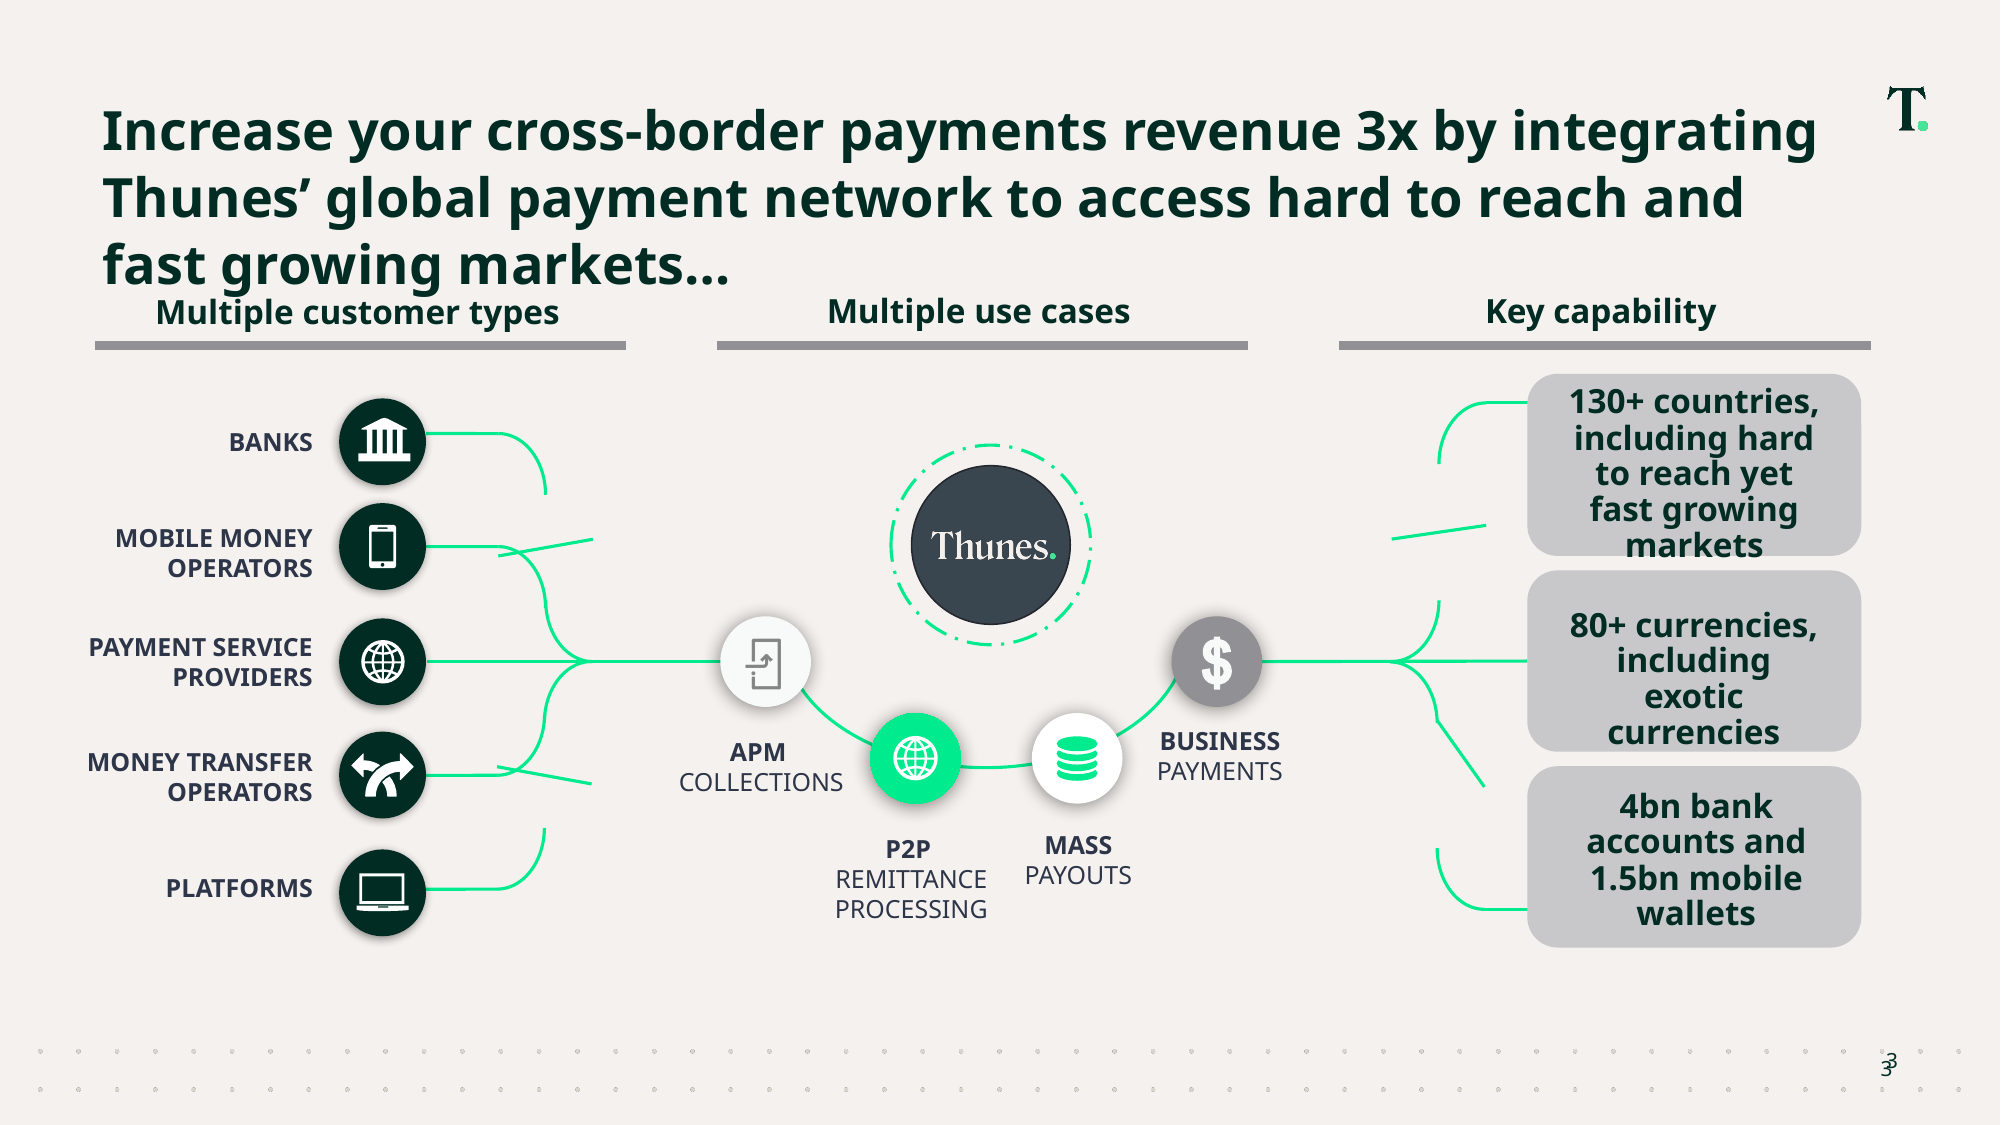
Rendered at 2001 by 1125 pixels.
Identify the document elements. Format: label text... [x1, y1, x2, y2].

text_box [891, 445, 1091, 645]
text_box [356, 873, 409, 912]
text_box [1344, 402, 1559, 662]
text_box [426, 433, 641, 662]
text_box [339, 618, 425, 706]
text_box Key capability [1337, 282, 1871, 338]
text_box [339, 503, 426, 590]
text_box 130+ countries, including hard to reach yet fast growing markets [1551, 377, 1838, 422]
text_box [339, 849, 427, 937]
title Increase your cross-border payments revenue 3x by integrating Thunes’ global payment network to access hard to reach and fast growing markets… [87, 87, 1850, 225]
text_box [424, 652, 545, 776]
text_box [1056, 769, 1098, 781]
text_box [339, 398, 426, 486]
text_box 4bn bank accounts and 1.5bn mobile wallets [1553, 781, 1840, 826]
text_box P2P REMITTANCE PROCESSING [784, 813, 1039, 921]
text_box Multiple customer types [94, 283, 627, 339]
text_box [361, 640, 405, 684]
text_box PLATFORMS [105, 851, 334, 920]
text_box MASS PAYOUTS [997, 809, 1160, 885]
text_box MOBILE MONEY OPERATORS [28, 502, 334, 593]
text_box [424, 662, 639, 890]
text_box 80+ currencies, including exotic currencies [1559, 600, 1837, 644]
text_box [1056, 736, 1098, 752]
text_box [1527, 766, 1862, 948]
text_box [1171, 616, 1263, 705]
text_box [870, 713, 961, 804]
picture [1887, 86, 1928, 131]
picture [931, 530, 1056, 560]
text_box BUSINESS PAYMENTS [1128, 705, 1312, 780]
text_box APM COLLECTIONS [639, 716, 886, 825]
text_box [1551, 570, 1862, 752]
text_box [425, 546, 546, 670]
text_box Multiple use cases [716, 282, 1248, 338]
picture [0, 1006, 2000, 1125]
text_box [1527, 373, 1862, 556]
text_box [1056, 760, 1098, 772]
text_box [1031, 713, 1123, 804]
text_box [1342, 661, 1551, 910]
text_box [358, 417, 411, 462]
text_box [893, 735, 938, 781]
text_box [351, 753, 414, 797]
picture [688, 592, 837, 734]
text_box [339, 731, 424, 819]
text_box 3 [1462, 1040, 1913, 1100]
text_box BANKS [105, 396, 334, 488]
text_box MONEY TRANSFER OPERATORS [45, 730, 334, 822]
text_box [1056, 750, 1098, 762]
text_box [1201, 636, 1232, 690]
text_box [369, 524, 397, 569]
text_box PAYMENT SERVICE PROVIDERS [0, 627, 334, 696]
text_box [837, 634, 1166, 768]
text_box [911, 465, 1071, 625]
